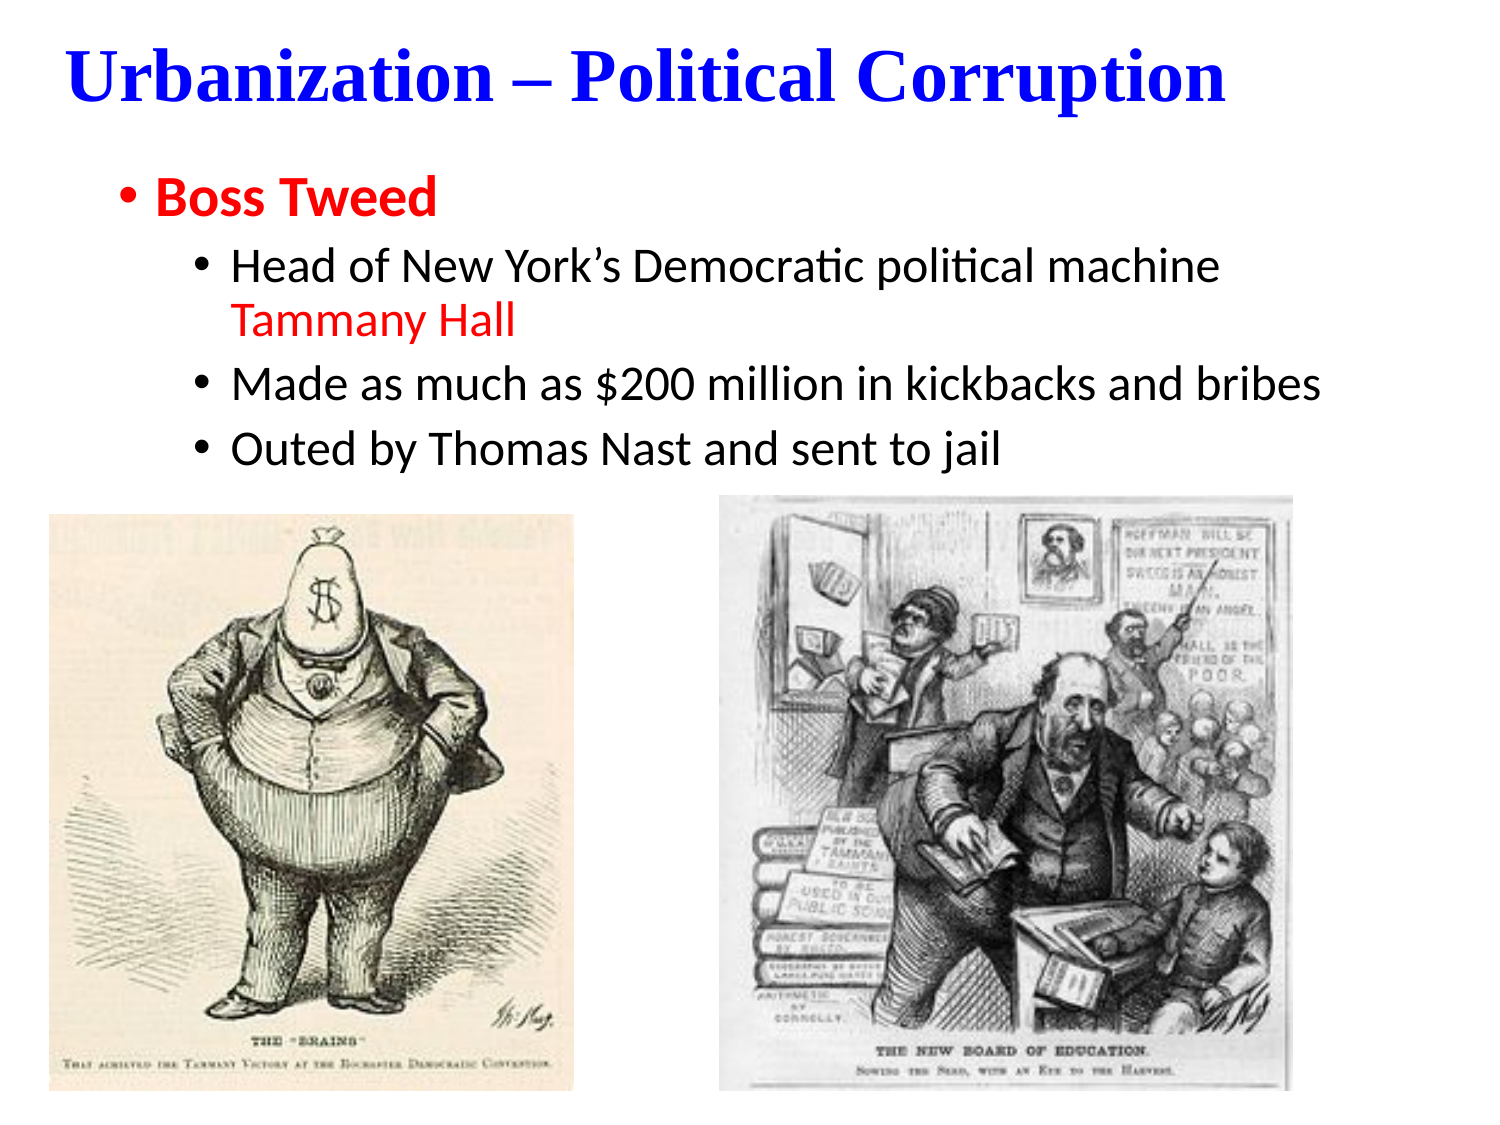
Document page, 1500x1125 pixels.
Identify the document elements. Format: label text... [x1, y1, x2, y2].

picture [49, 514, 574, 1091]
list Boss Tweed Head of New York’s Democratic political machine Tammany Hall Made as much as $200 million in kickbacks and bribes Outed by Thomas Nast and sent to jail [103, 158, 1397, 1091]
title Urbanization – Political Corruption [49, 27, 1397, 127]
picture [719, 495, 1293, 1091]
